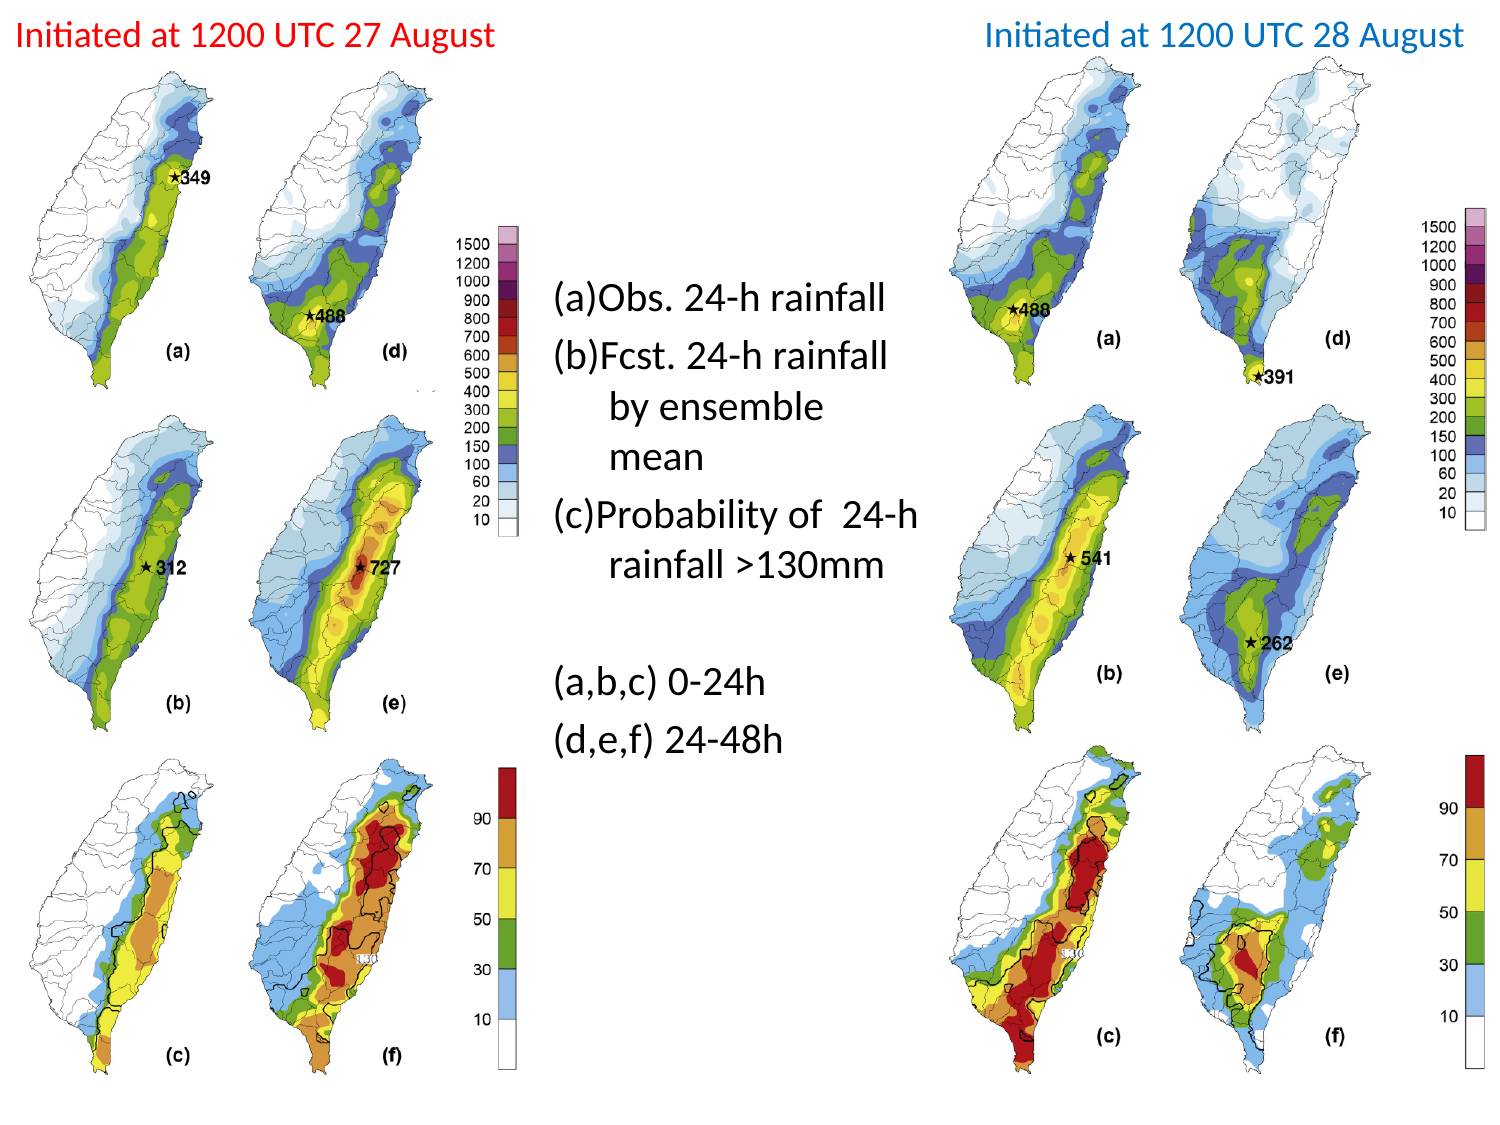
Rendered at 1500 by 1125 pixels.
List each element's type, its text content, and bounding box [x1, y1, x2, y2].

text_box Initiated at 1200 UTC 27 August [0, 2, 511, 52]
text_box Initiated at 1200 UTC 28 August [894, 2, 1481, 63]
picture [0, 54, 546, 1089]
list (a)Obs. 24-h rainfall (b)Fcst. 24-h rainfall by ensemble mean (c)Probability of 24-h rainfall >130mm (a,b,c) 0-24h (d,e,f) 24-48h [550, 262, 933, 1005]
picture [938, 49, 1499, 1084]
